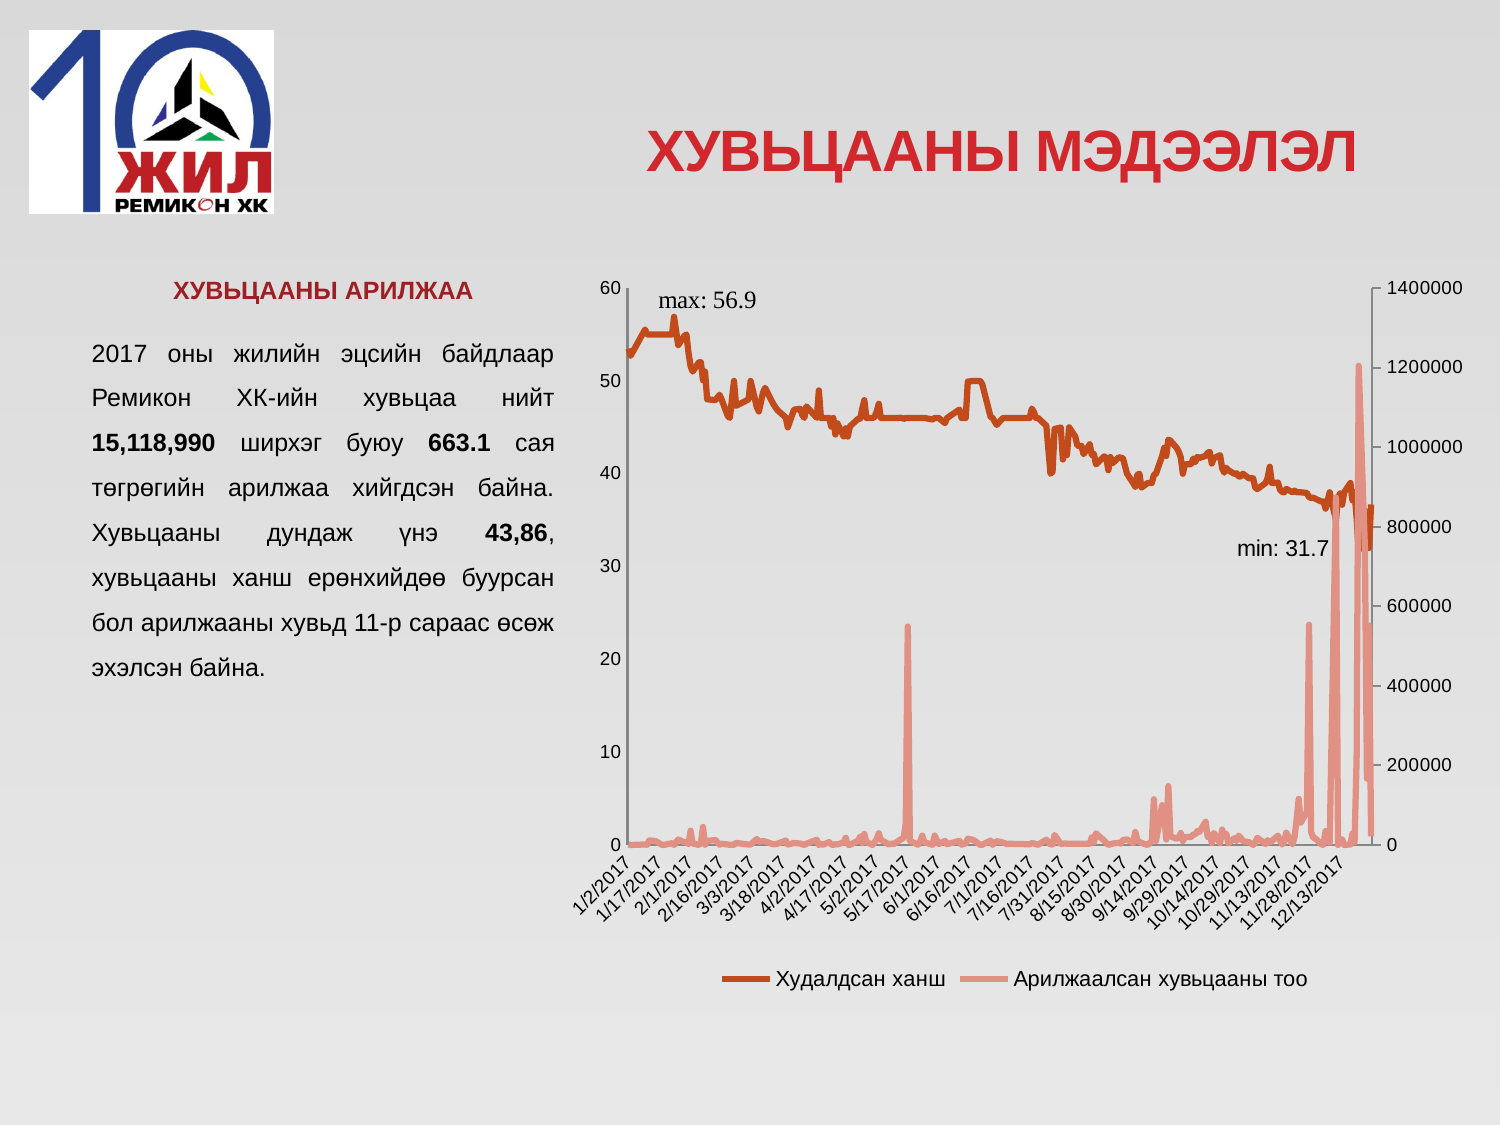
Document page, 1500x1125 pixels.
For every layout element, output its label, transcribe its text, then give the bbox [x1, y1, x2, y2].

title Хувьцааны мэдээлэл [631, 90, 1439, 191]
picture [28, 30, 275, 215]
chart [548, 261, 1483, 998]
list ХУВЬЦААНЫ АРИЛЖАА 2017 оны жилийн эцсийн байдлаар Ремикон ХК-ийн хувьцаа нийт 15,118,990 ширхэг буюу 663.1 сая төгрөгийн арилжаа хийгдсэн байна. Хувьцааны дундаж үнэ 43,86, хувьцааны ханш ерөнхийдөө буурсан бол арилжааны хувьд 11-р сараас өсөж эхэлсэн байна. [76, 267, 571, 1003]
